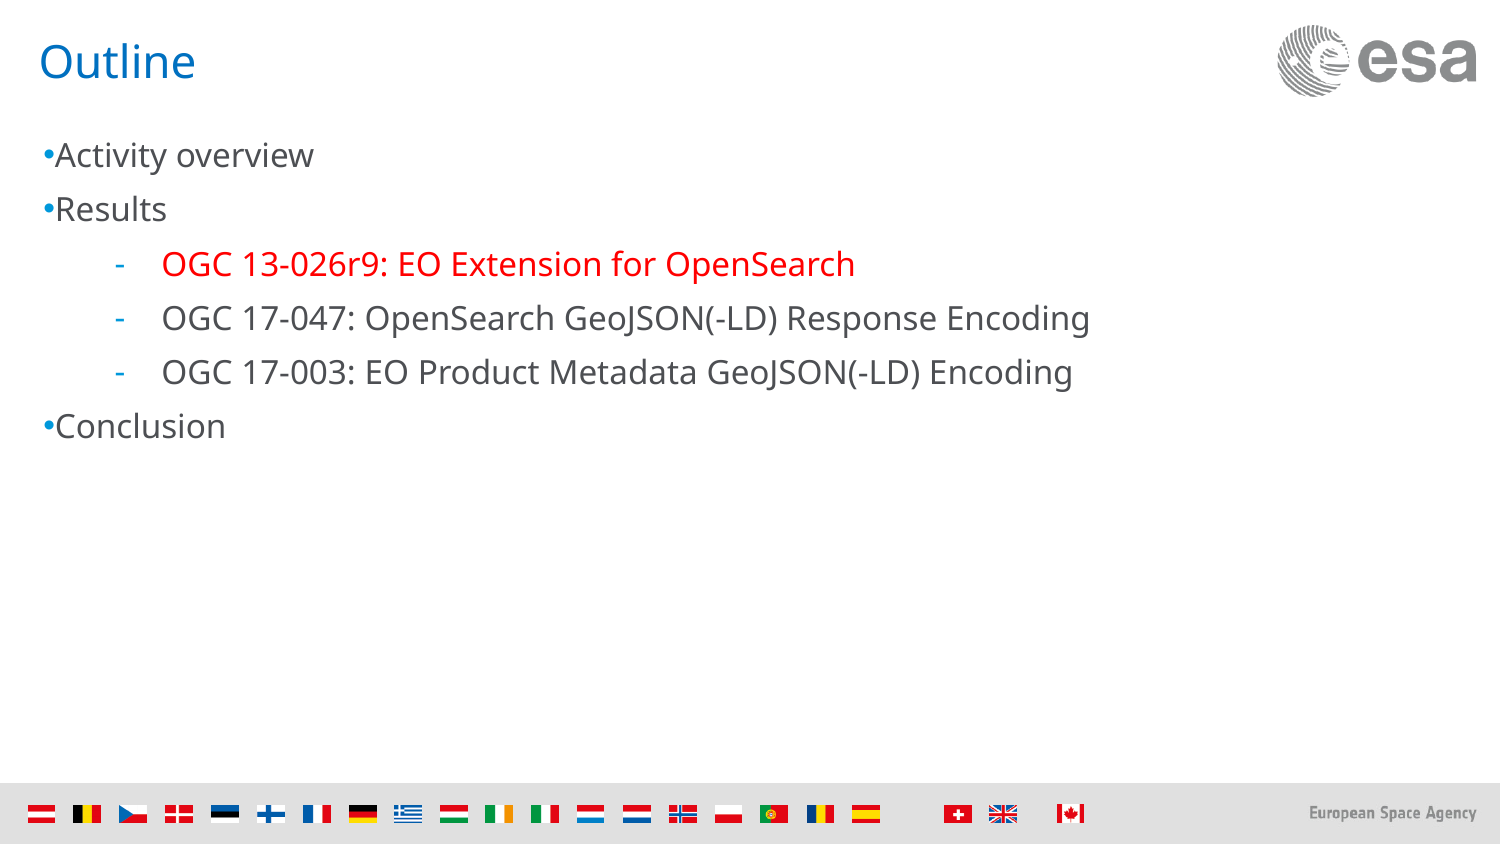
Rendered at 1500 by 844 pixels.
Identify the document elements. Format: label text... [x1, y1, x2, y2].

picture [1277, 25, 1477, 109]
list Activity overview Results OGC 13-026r9: EO Extension for OpenSearch OGC 17-047: OpenSearch GeoJSON(-LD) Response Encoding OGC 17-003: EO Product Metadata GeoJSON(-LD) Encoding Conclusion [28, 119, 1464, 747]
title Outline [23, 24, 1201, 96]
picture [0, 783, 1500, 844]
